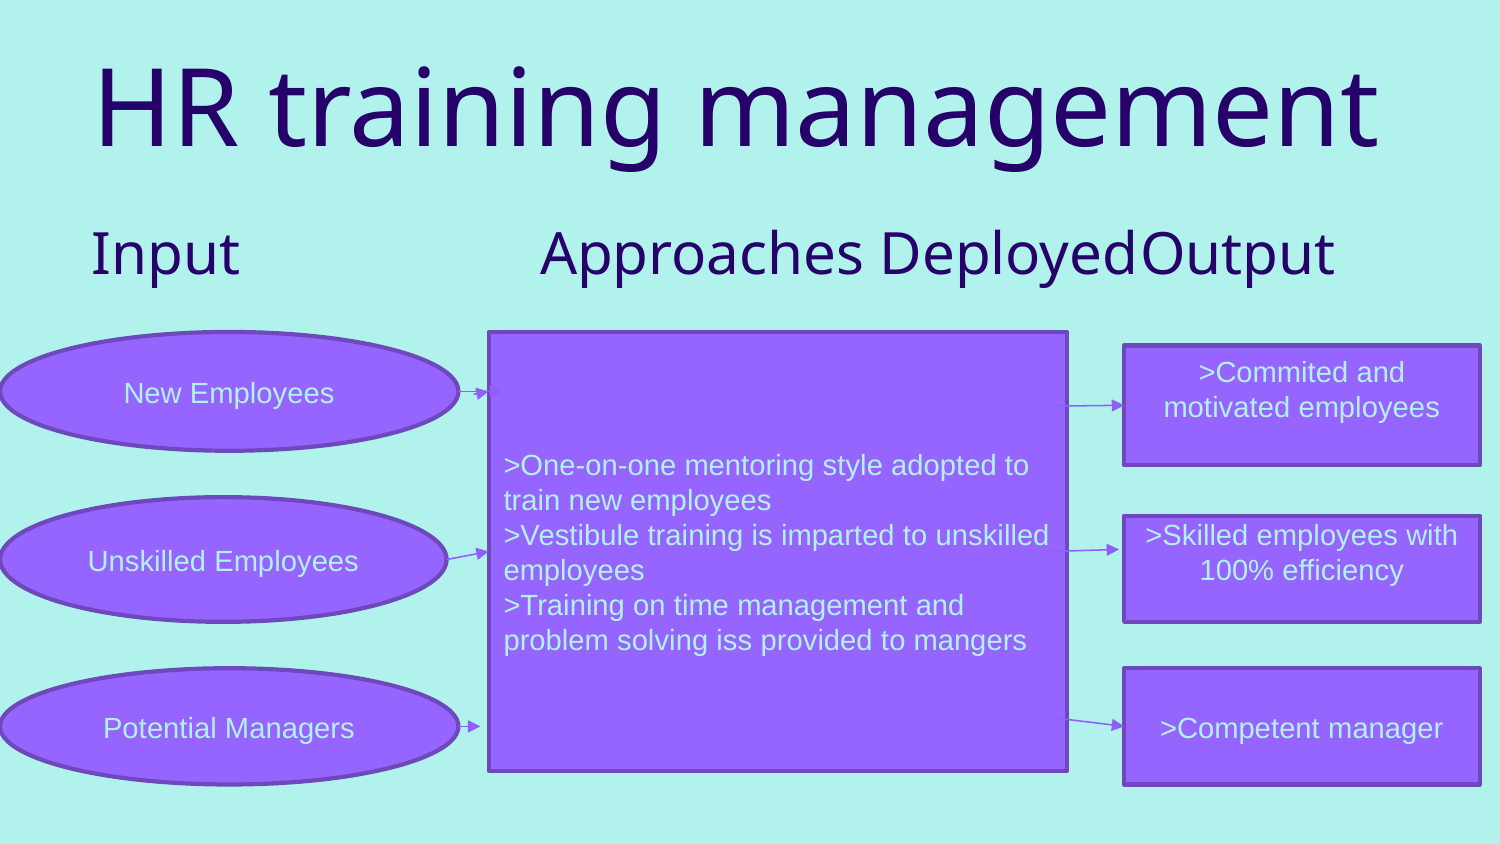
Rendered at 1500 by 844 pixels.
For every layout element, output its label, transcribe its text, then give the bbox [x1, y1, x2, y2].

text_box Unskilled Employees [0, 495, 447, 624]
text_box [446, 551, 489, 560]
title HR training management [37, 29, 1436, 177]
text_box >Competent manager [1122, 666, 1482, 787]
text_box Potential Managers [0, 666, 461, 787]
subtitle Input Approaches Deployed Output [0, 208, 1500, 831]
text_box >Skilled employees with 100% efficiency [1122, 514, 1482, 624]
text_box >Commited and motivated employees [1122, 343, 1482, 467]
text_box New Employees [0, 329, 461, 453]
text_box >One-on-one mentoring style adopted to train new employees >Vestibule training is imparted to unskilled employees >Training on time management and problem solving iss provided to mangers [487, 330, 1069, 773]
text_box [1054, 717, 1125, 727]
